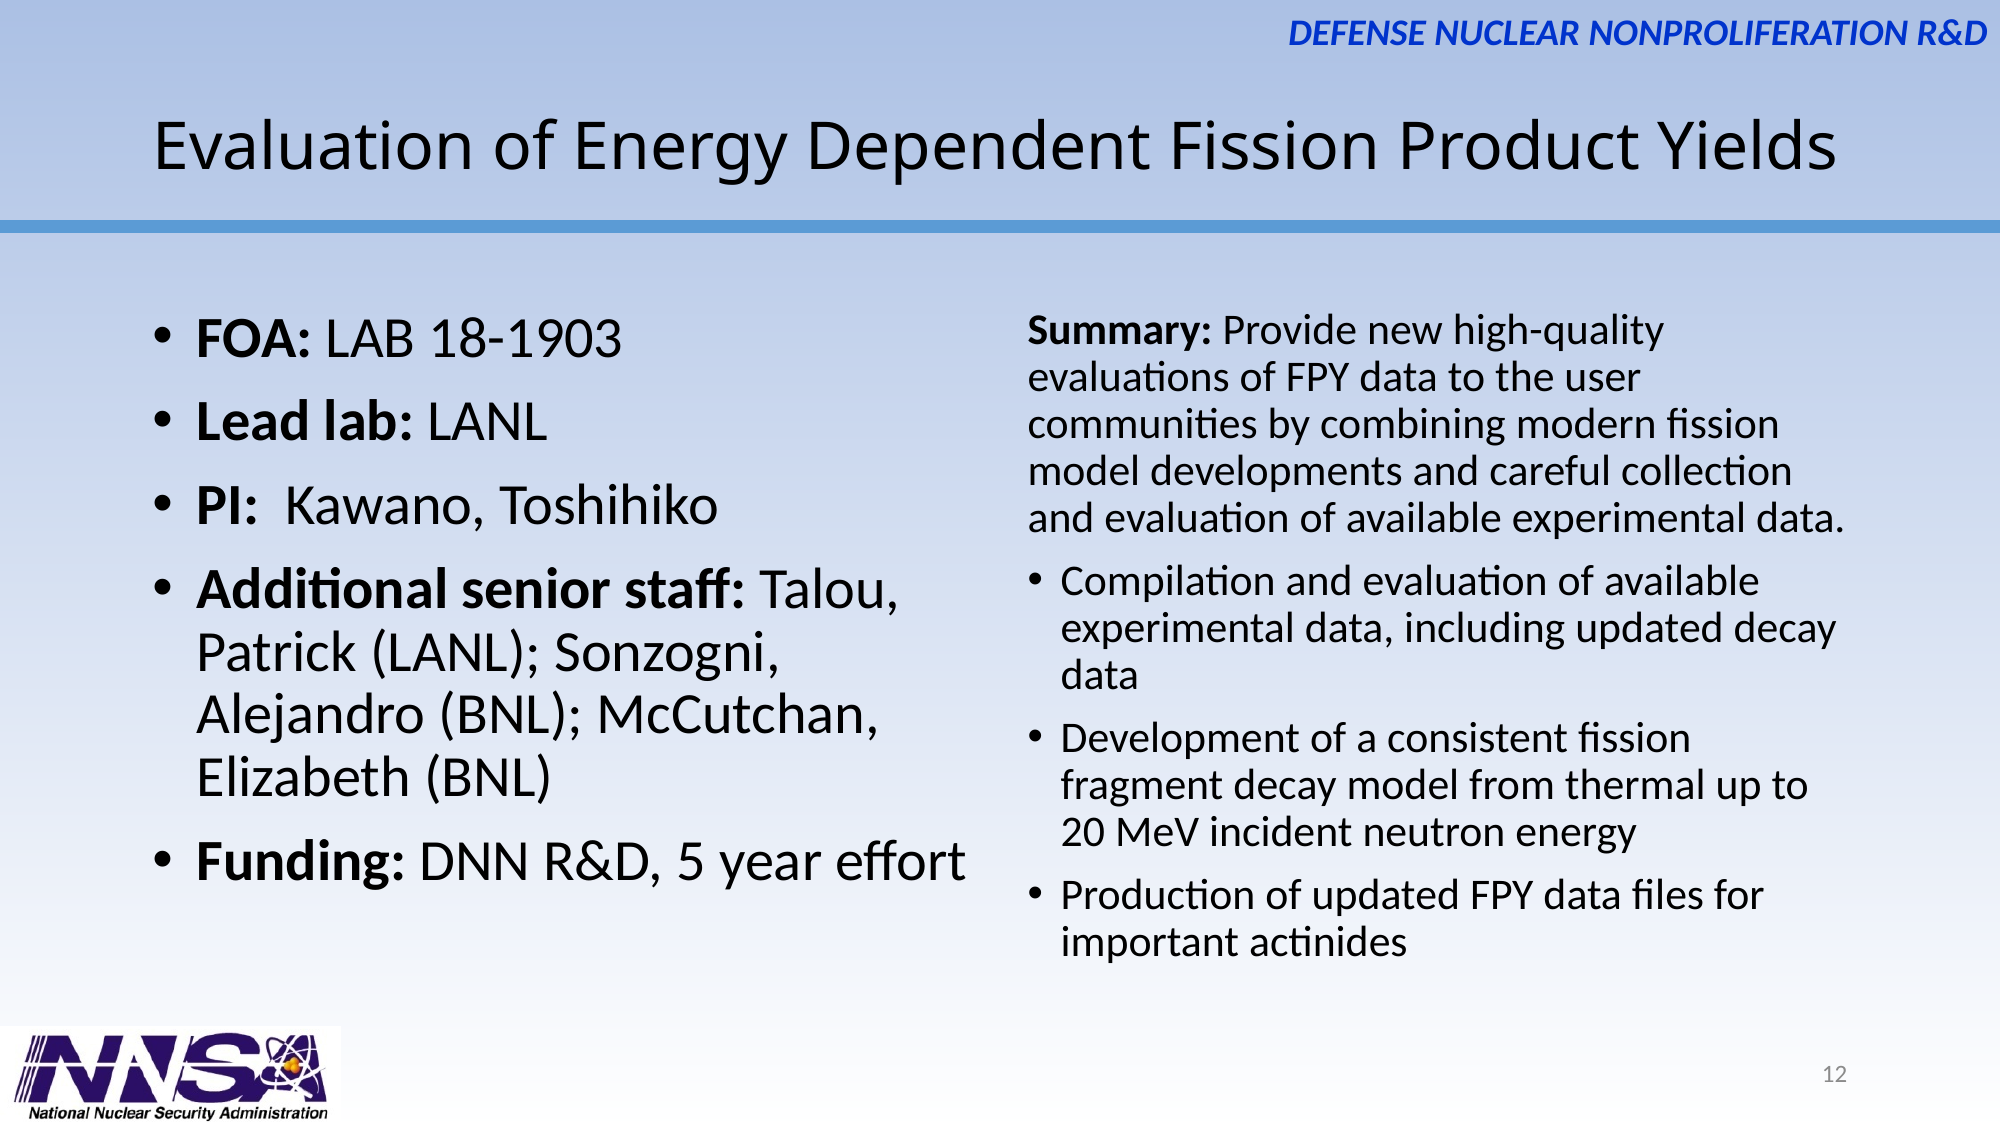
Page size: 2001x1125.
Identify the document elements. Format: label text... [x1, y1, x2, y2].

list Summary: Provide new high-quality evaluations of FPY data to the user communities by combining modern fission model developments and careful collection and evaluation of available experimental data. Compilation and evaluation of available experimental data, including updated decay data Development of a consistent fission fragment decay model from thermal up to 20 MeV incident neutron energy Production of updated FPY data files for important actinides [1012, 299, 1863, 1014]
title Evaluation of Energy Dependent Fission Product Yields [137, 77, 1863, 219]
slide_number 12 [1412, 1042, 1863, 1103]
list FOA: LAB 18-1903 Lead lab: LANL PI: Kawano, Toshihiko Additional senior staff: Talou, Patrick (LANL); Sonzogni, Alejandro (BNL); McCutchan, Elizabeth (BNL) Funding: DNN R&D, 5 year effort [137, 299, 988, 1014]
picture [0, 1026, 342, 1124]
